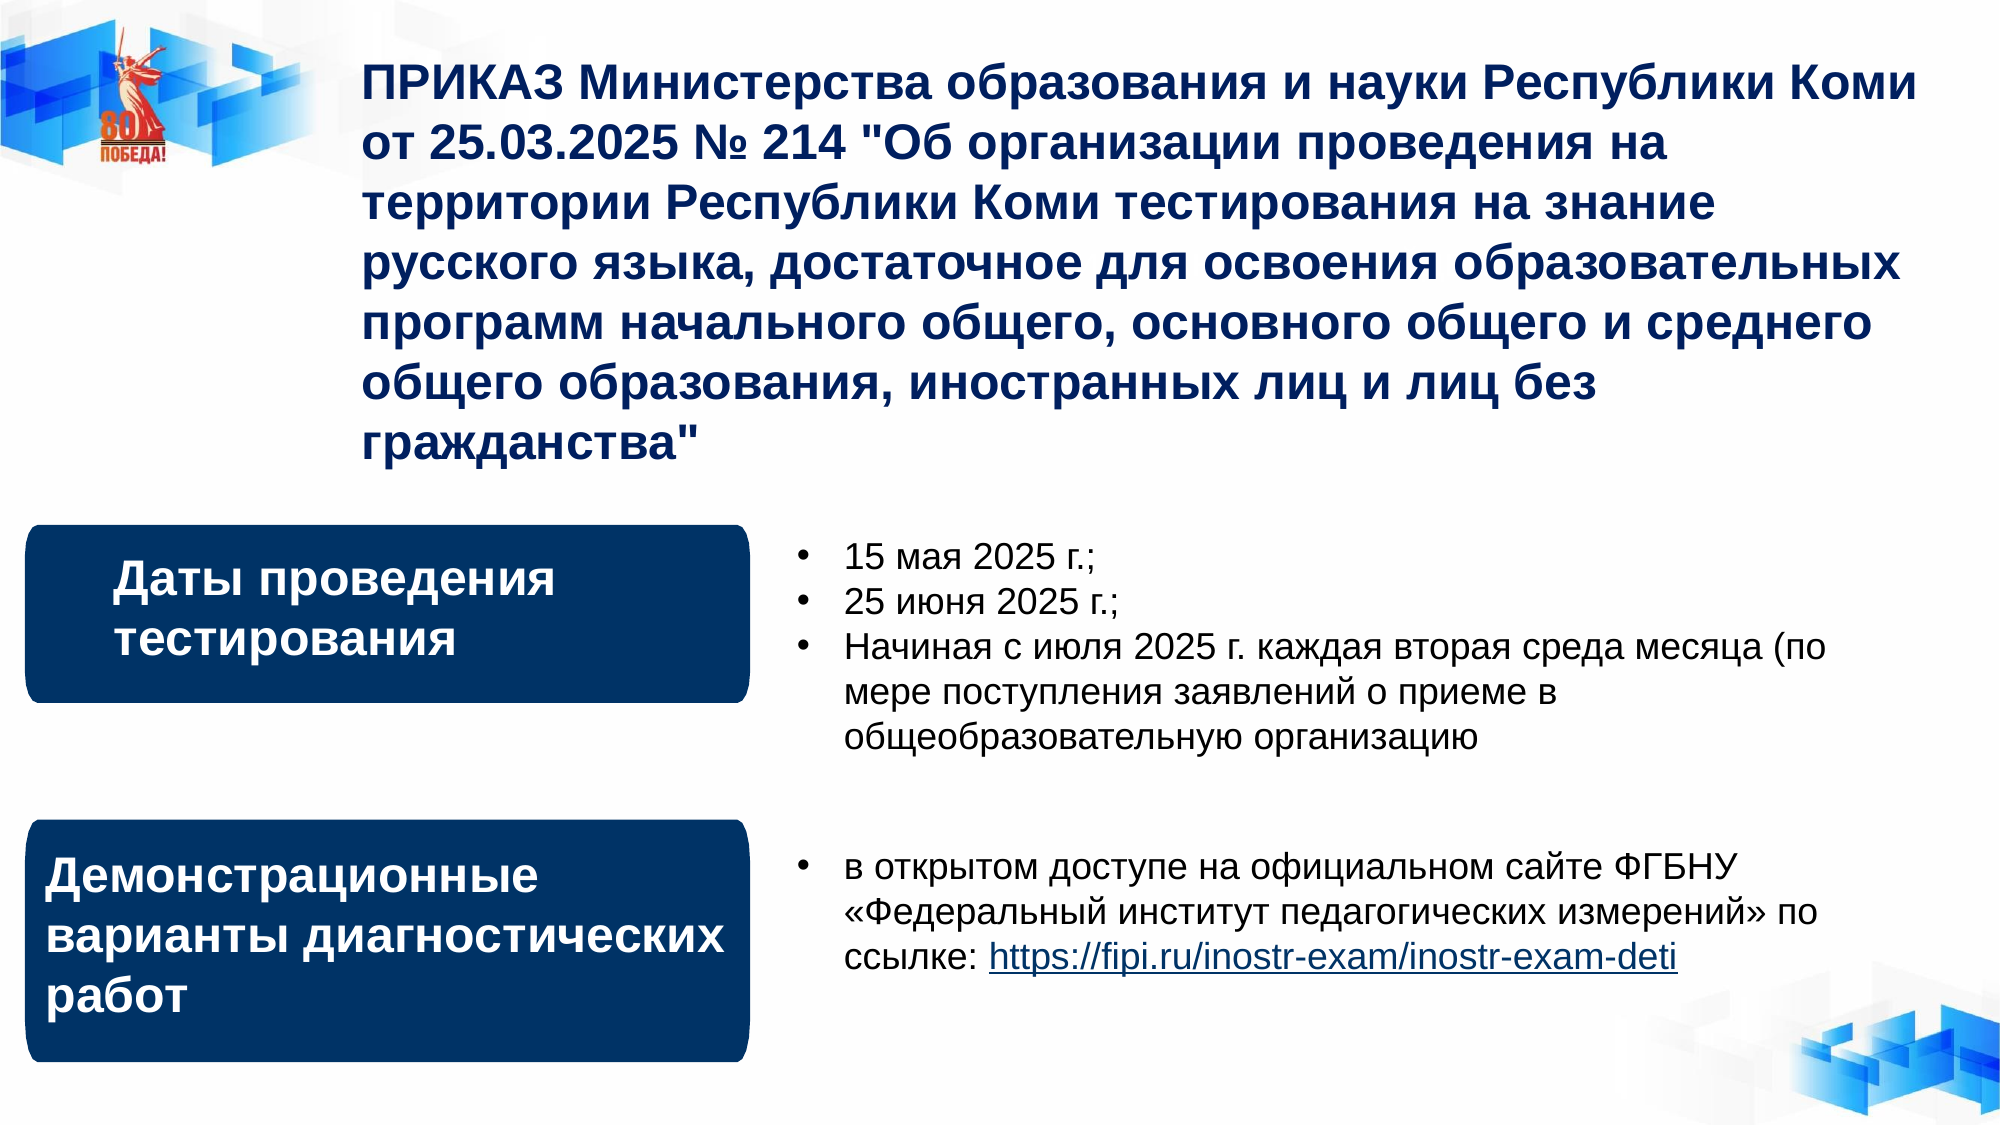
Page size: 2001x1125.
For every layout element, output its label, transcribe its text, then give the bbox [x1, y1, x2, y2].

picture [0, 0, 2000, 1125]
text_box Даты проведения тестирования [111, 543, 782, 666]
title ПРИКАЗ Министерства образования и науки Республики Коми от 25.03.2025 № 214 "Об организации проведения на территории Республики Коми тестирования на знание русского языка, достаточное для освоения образовательных программ начального общего, основного общего и среднего общего образования, иностранных лиц и лиц без гражданства" [0, 0, 1947, 470]
text_box Демонстрационные варианты диагностических работ [43, 840, 732, 1023]
text_box в открытом доступе на официальном сайте ФГБНУ «Федеральный институт педагогических измерений» по ссылке: https://fipi.ru/inostr-exam/inostr-exam-deti [782, 834, 1938, 985]
text_box 15 мая 2025 г.; 25 июня 2025 г.; Начиная с июля 2025 г. каждая вторая среда месяца (по мере поступления заявлений о приеме в общеобразовательную организацию [782, 524, 1938, 765]
text_box [24, 524, 751, 703]
text_box [24, 819, 751, 1063]
